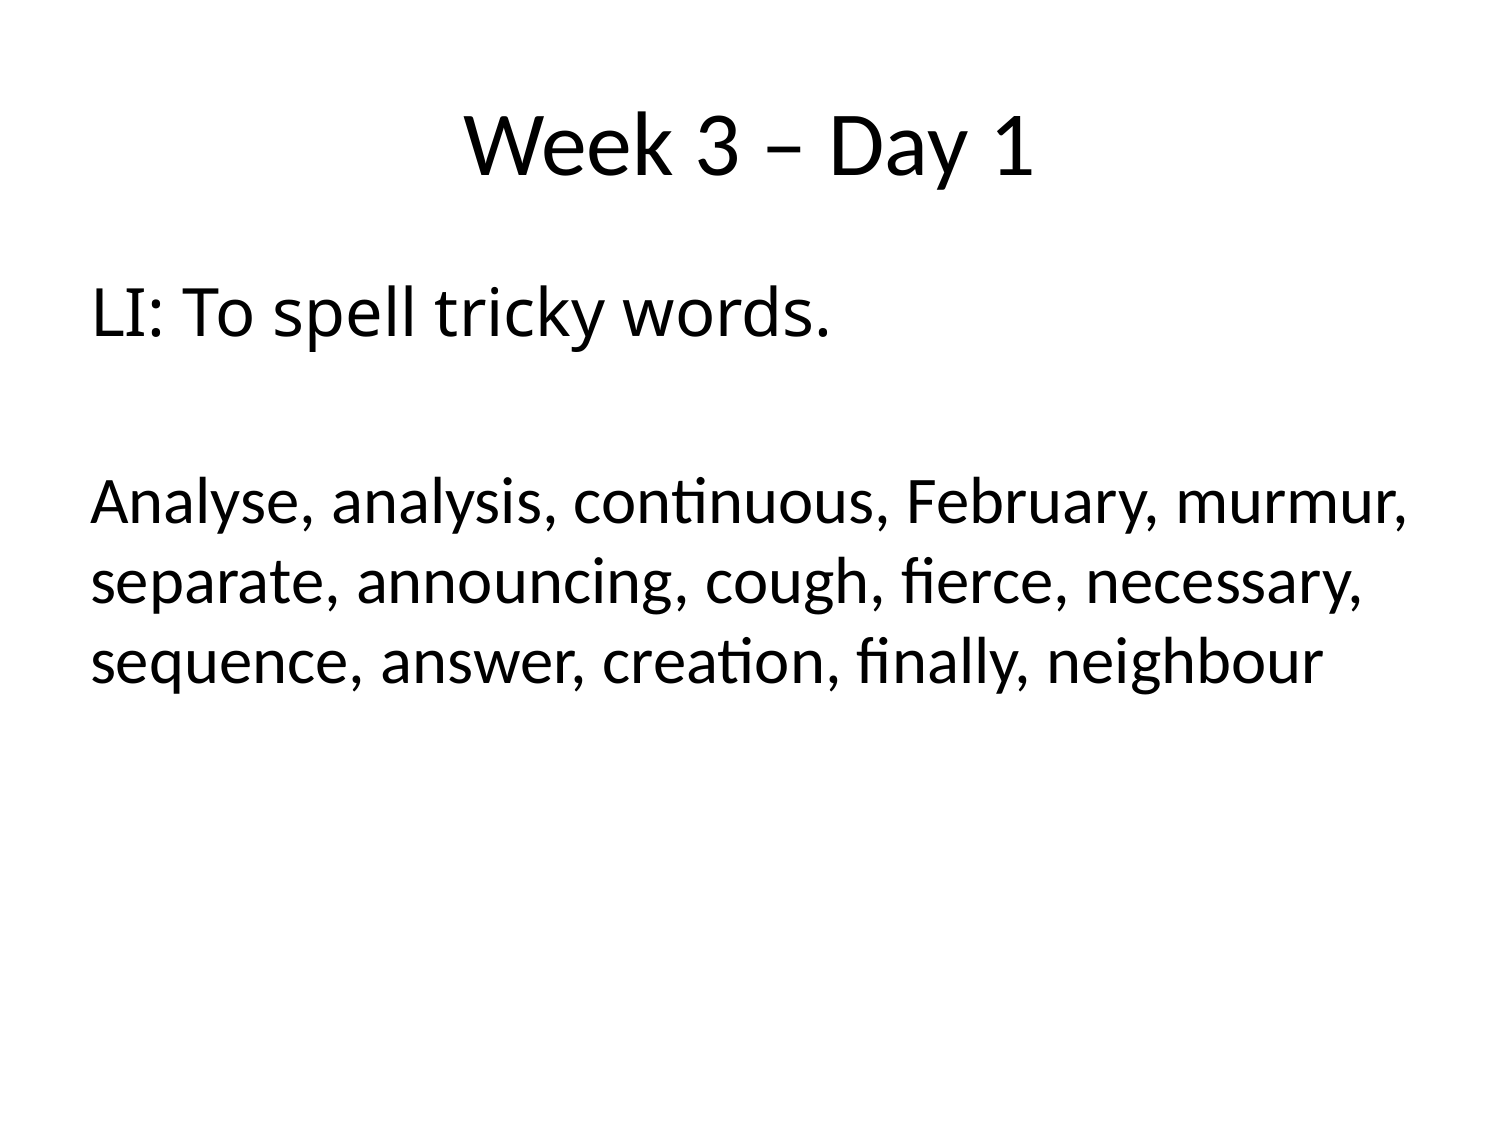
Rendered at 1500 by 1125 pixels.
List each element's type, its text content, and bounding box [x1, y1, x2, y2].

list LI: To spell tricky words. Analyse, analysis, continuous, February, murmur, separate, announcing, cough, fierce, necessary, sequence, answer, creation, finally, neighbour [75, 262, 1425, 1005]
title Week 3 – Day 1 [75, 45, 1425, 233]
